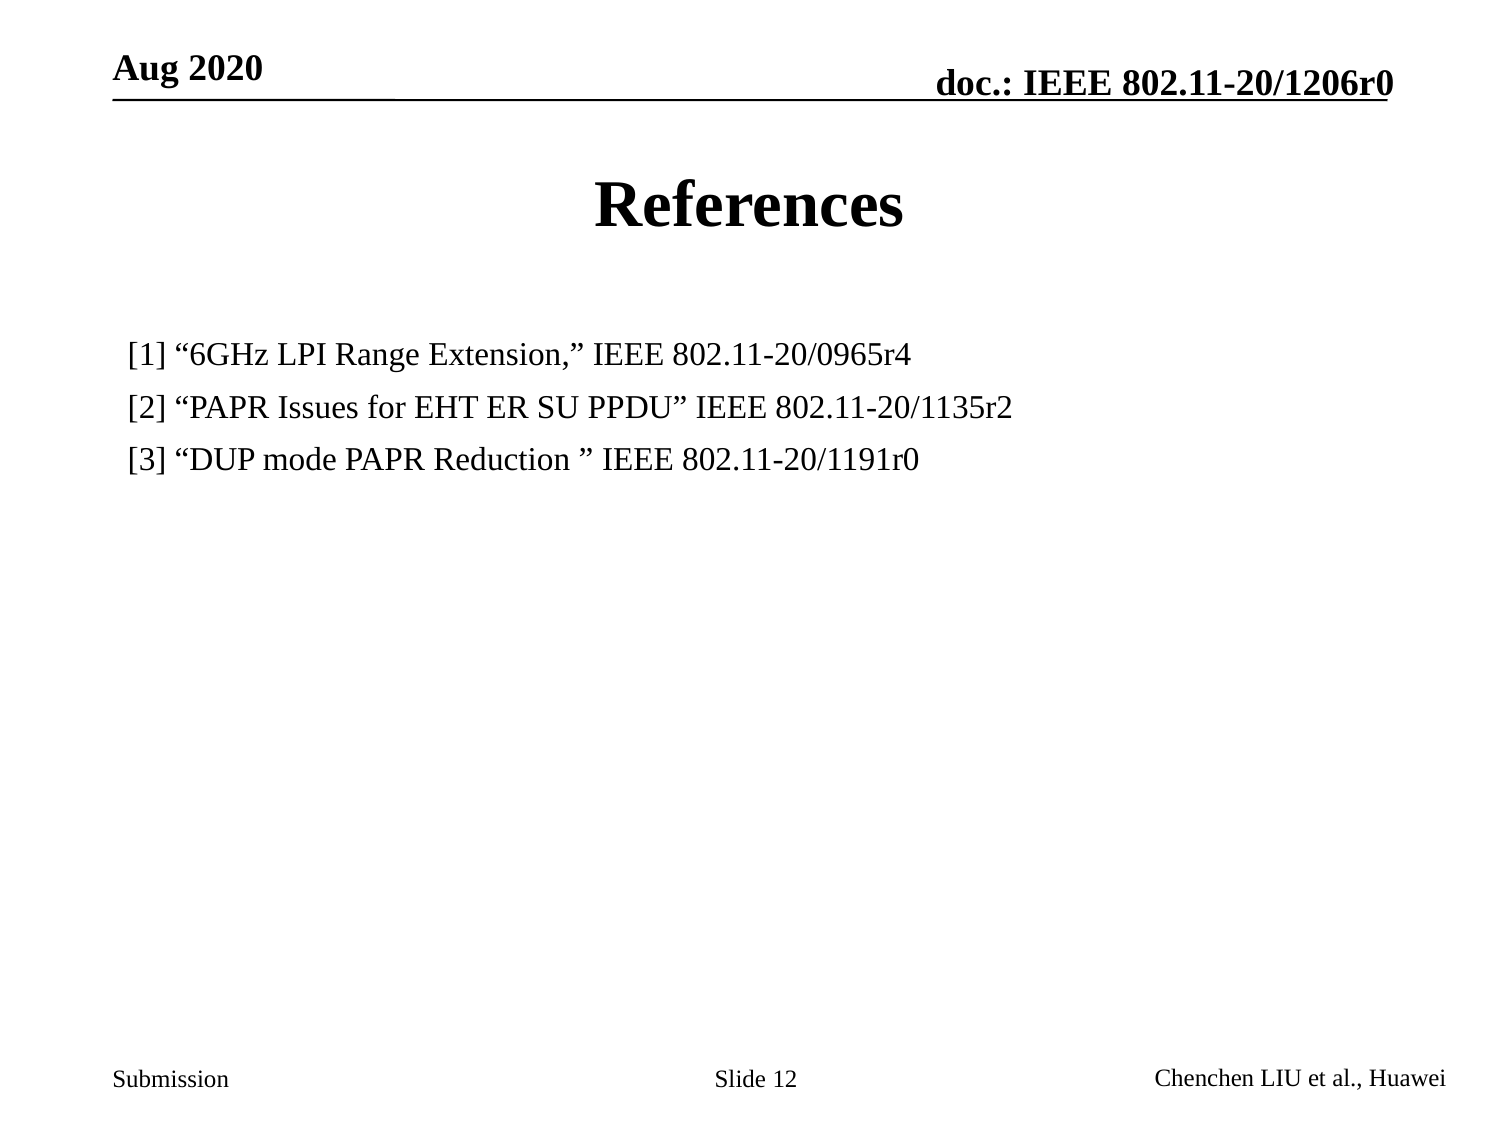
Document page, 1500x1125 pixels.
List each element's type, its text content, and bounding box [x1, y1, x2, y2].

title References [112, 112, 1388, 288]
slide_number Slide 12 [712, 1061, 800, 1123]
list [1] “6GHz LPI Range Extension,” IEEE 802.11-20/0965r4 [2] “PAPR Issues for EHT ER SU PPDU” IEEE 802.11-20/1135r2 [3] “DUP mode PAPR Reduction ” IEEE 802.11-20/1191r0 [112, 324, 1388, 1016]
